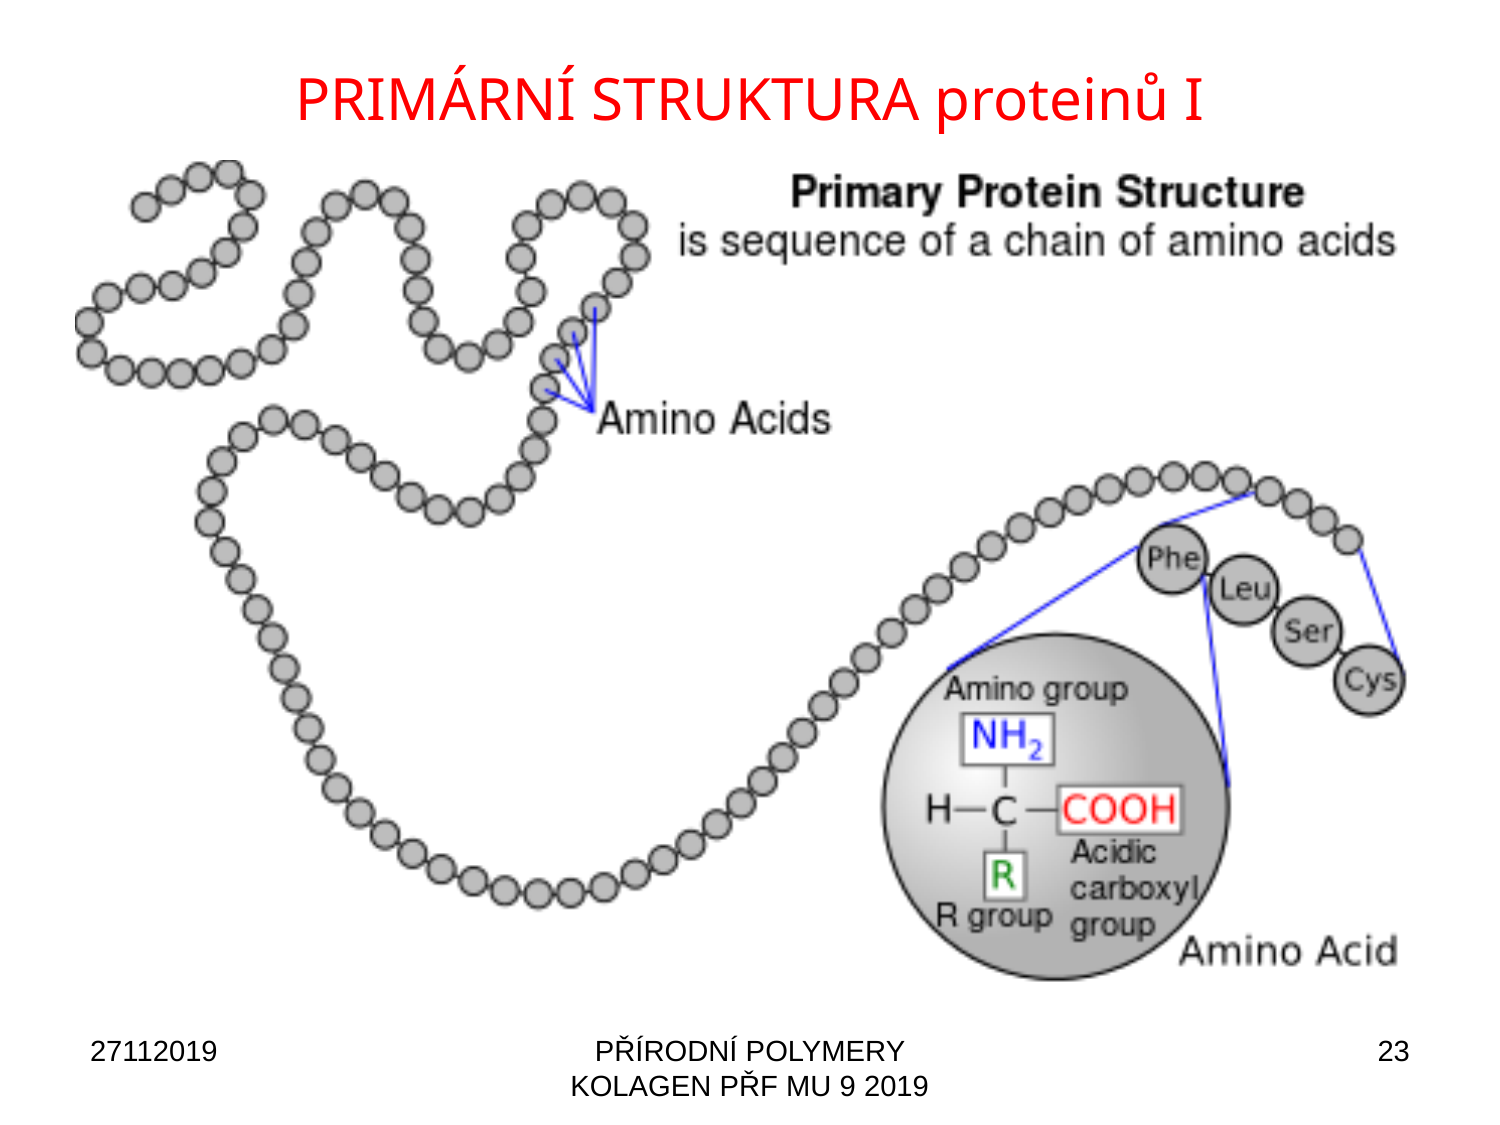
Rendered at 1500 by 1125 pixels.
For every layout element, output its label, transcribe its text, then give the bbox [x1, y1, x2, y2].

slide_number 27112019 [74, 1024, 426, 1103]
slide_number 23 [1074, 1024, 1426, 1103]
picture [75, 160, 1425, 988]
footer PŘÍRODNÍ POLYMERY KOLAGEN PŘF MU 9 2019 [512, 1024, 988, 1103]
title PRIMÁRNÍ STRUKTURA proteinů I [74, 44, 1426, 150]
